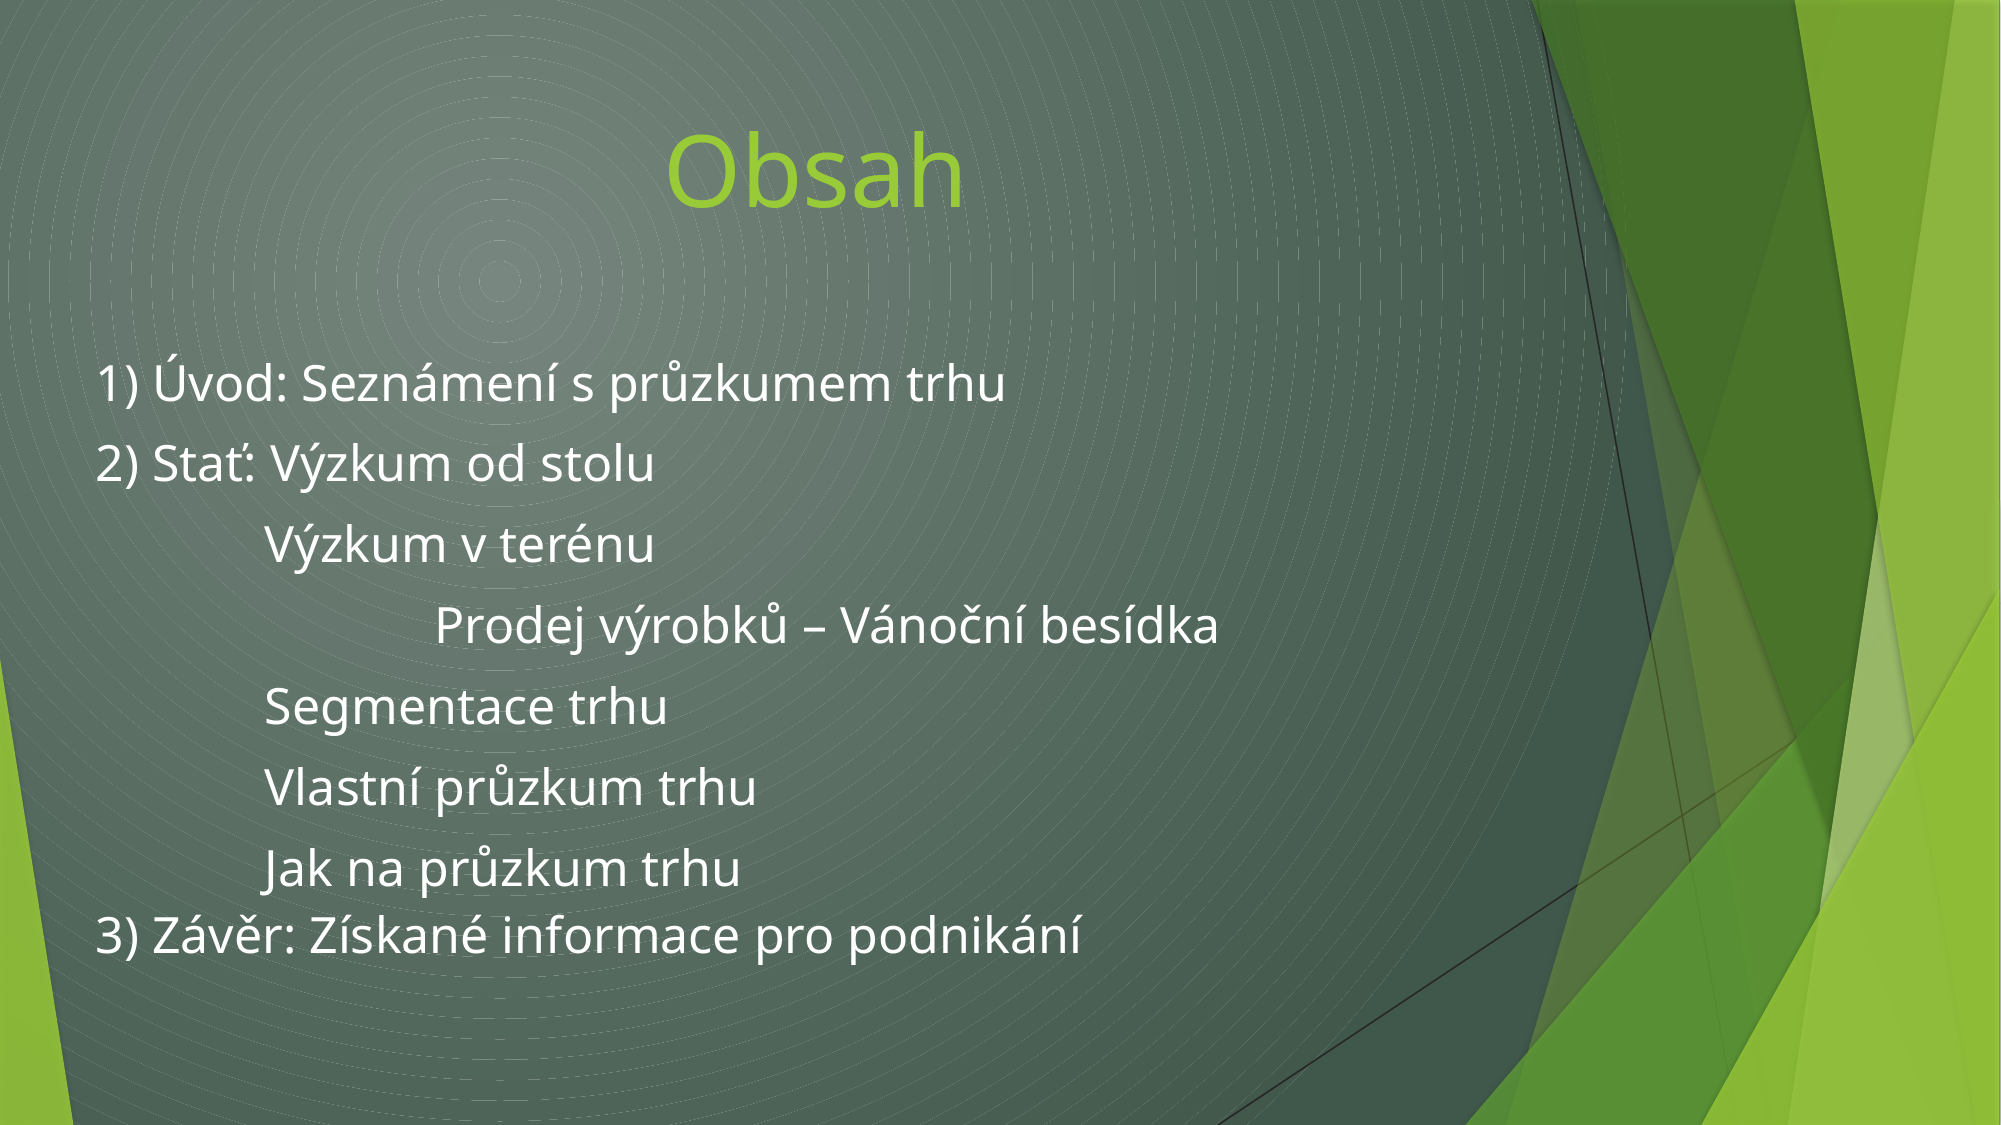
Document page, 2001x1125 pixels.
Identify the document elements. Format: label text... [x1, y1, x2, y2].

title Obsah [111, 99, 1522, 317]
list 1) Úvod: Seznámení s průzkumem trhu 2) Stať: Výzkum od stolu Výzkum v terénu Prodej výrobků – Vánoční besídka Segmentace trhu Vlastní průzkum trhu Jak na průzkum trhu [80, 343, 1492, 740]
text_box 3) Závěr: Získané informace pro podnikání [80, 895, 1192, 971]
